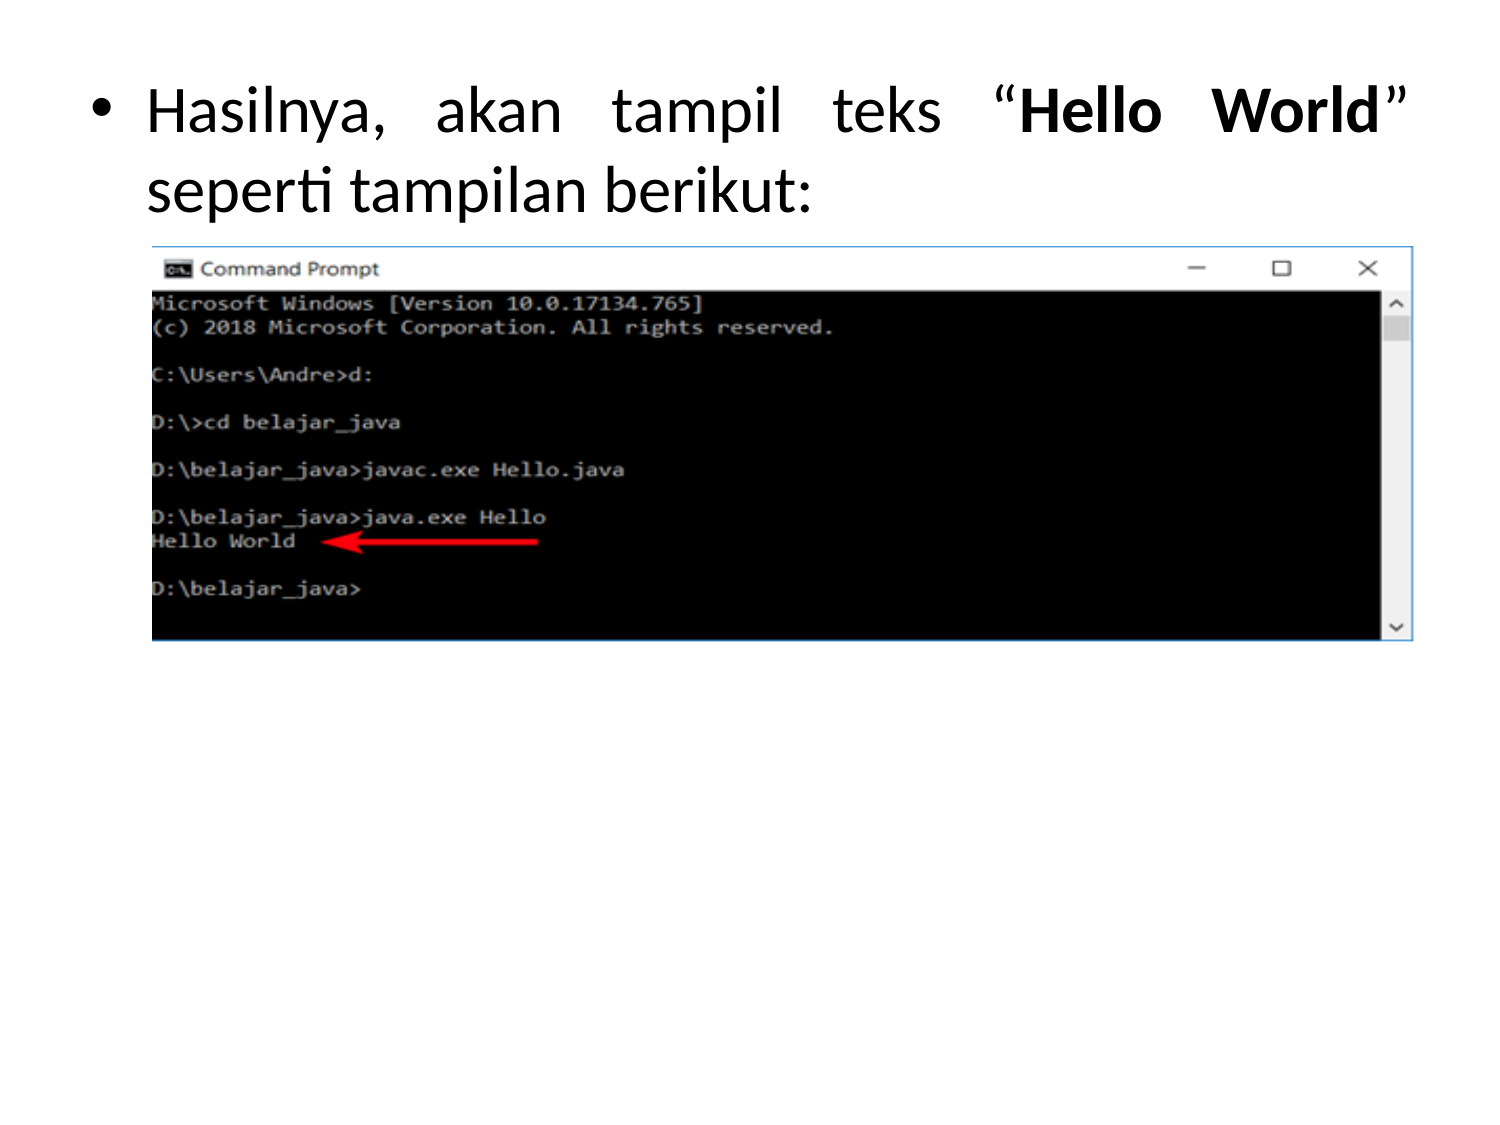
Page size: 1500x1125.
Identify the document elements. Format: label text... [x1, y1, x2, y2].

picture [152, 245, 1419, 645]
list Hasilnya, akan tampil teks “Hello World” seperti tampilan berikut: [75, 58, 1425, 1055]
